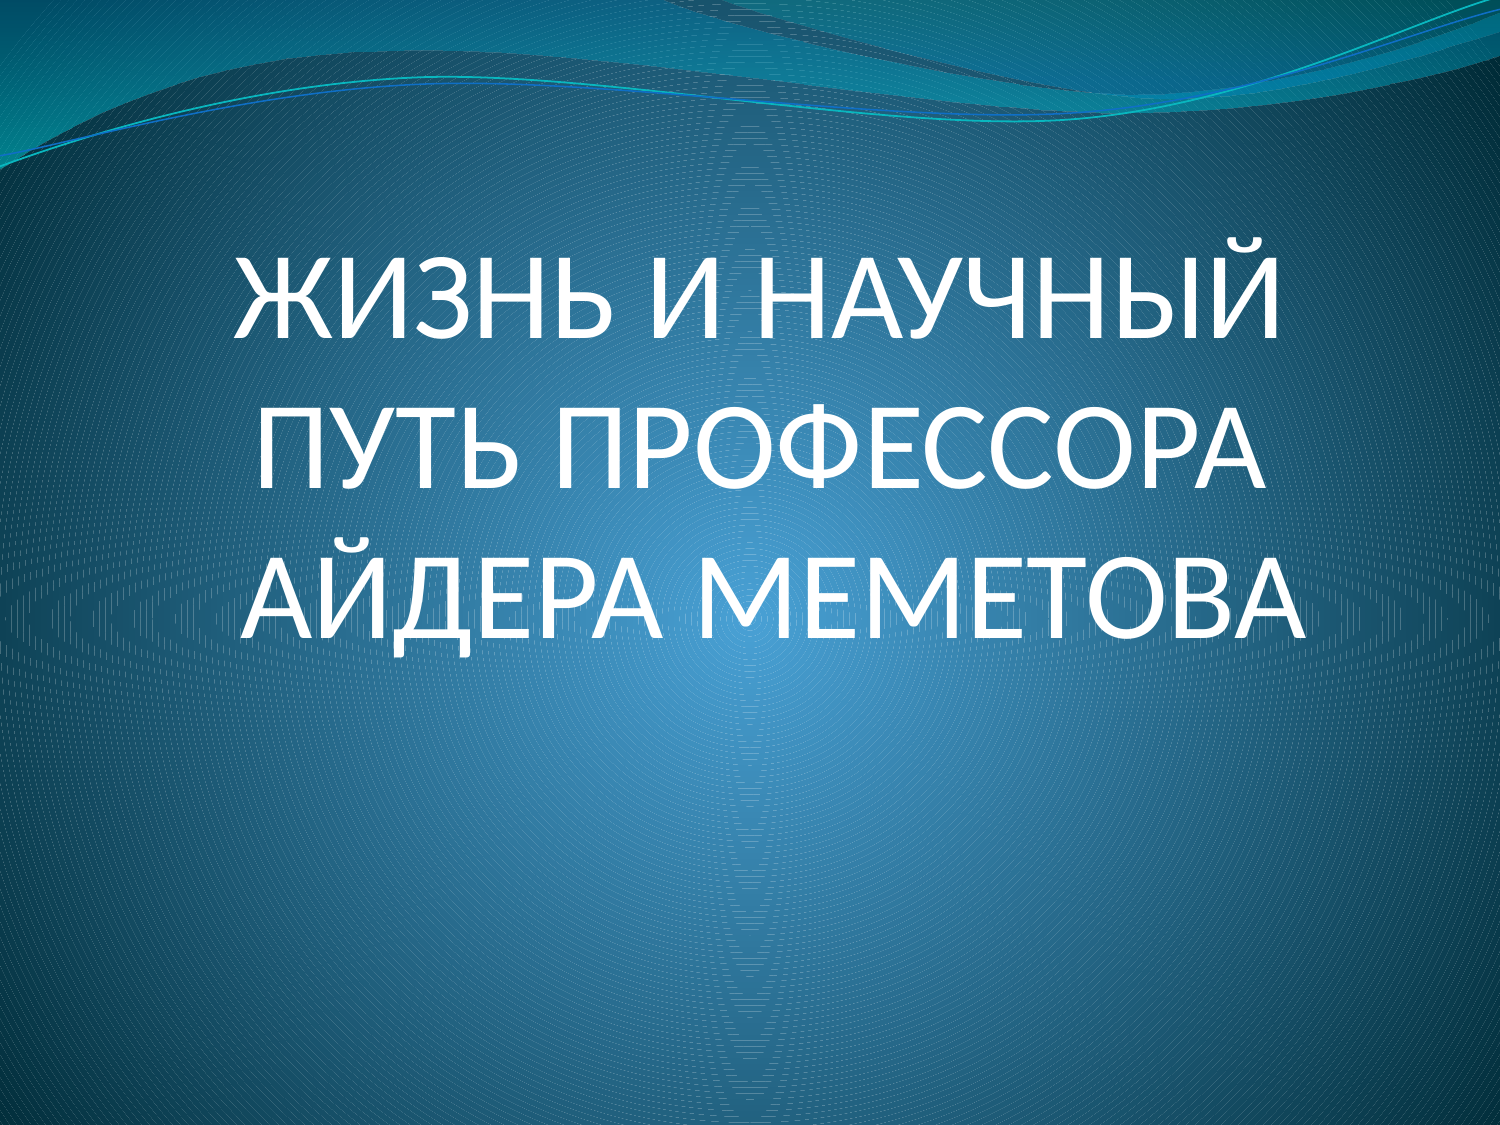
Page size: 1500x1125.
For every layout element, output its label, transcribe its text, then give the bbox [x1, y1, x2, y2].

title ЖИЗНЬ И НАУЧНЫЙ ПУТЬ ПРОФЕССОРА АЙДЕРА МЕМЕТОВА [117, 363, 1406, 664]
